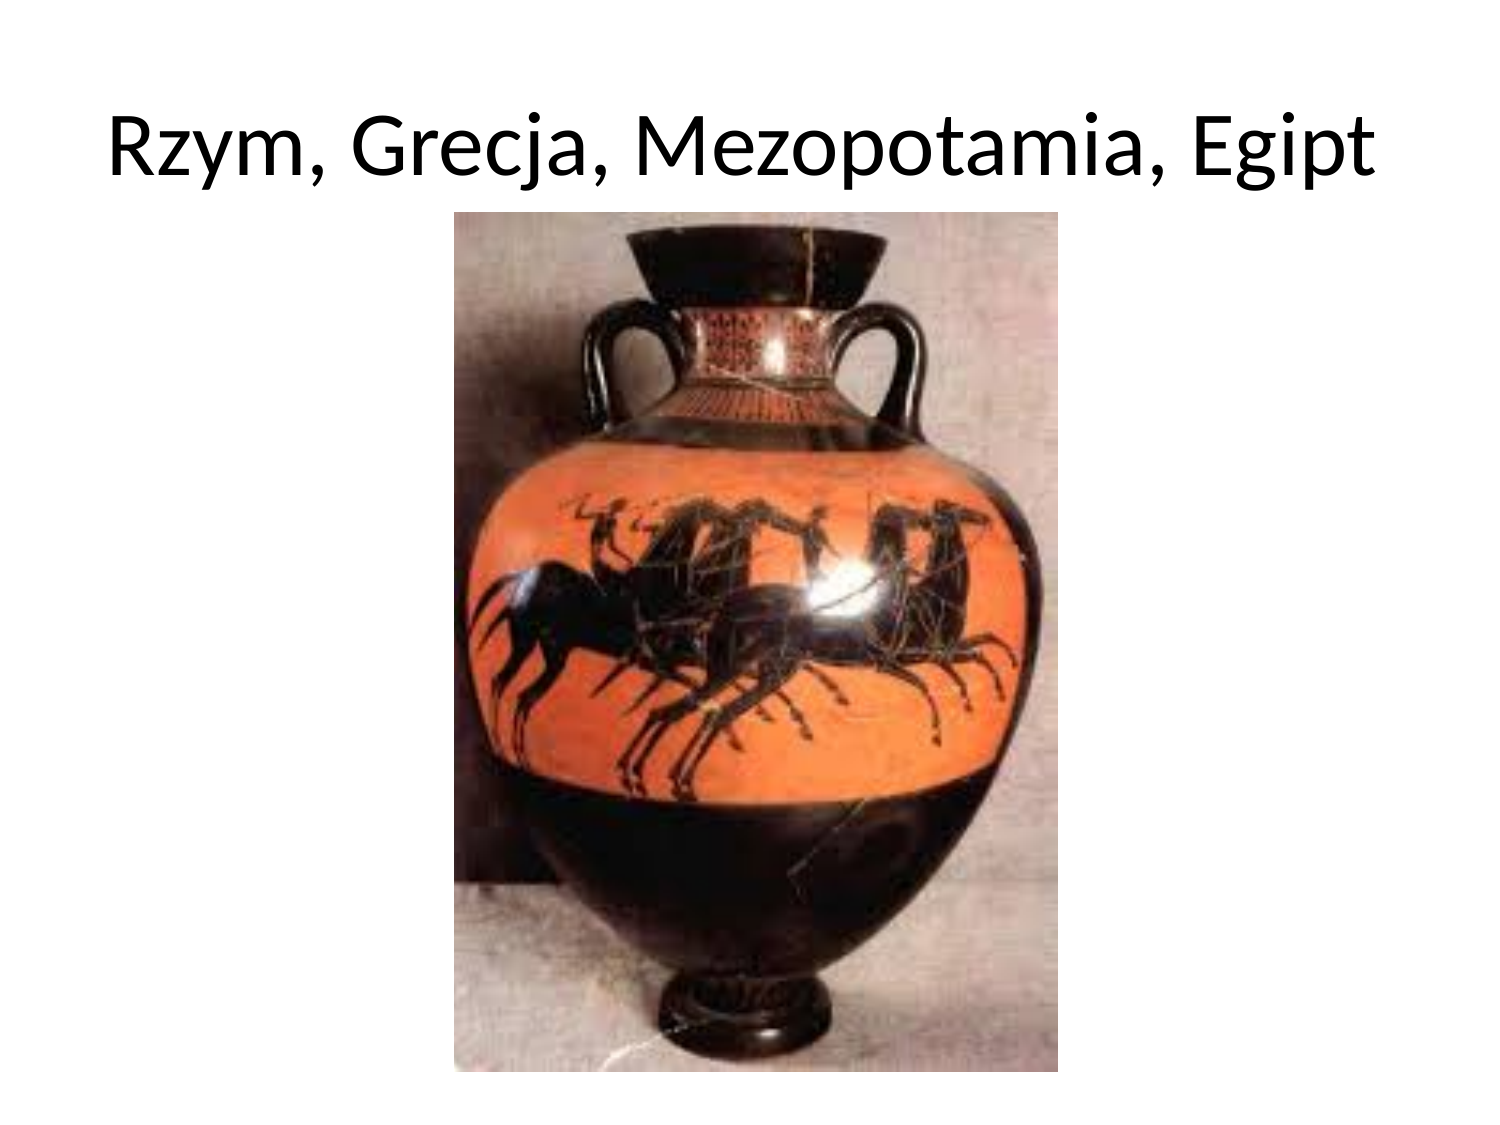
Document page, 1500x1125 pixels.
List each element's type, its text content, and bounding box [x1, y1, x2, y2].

title Rzym, Grecja, Mezopotamia, Egipt [75, 45, 1412, 233]
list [454, 212, 1058, 1072]
